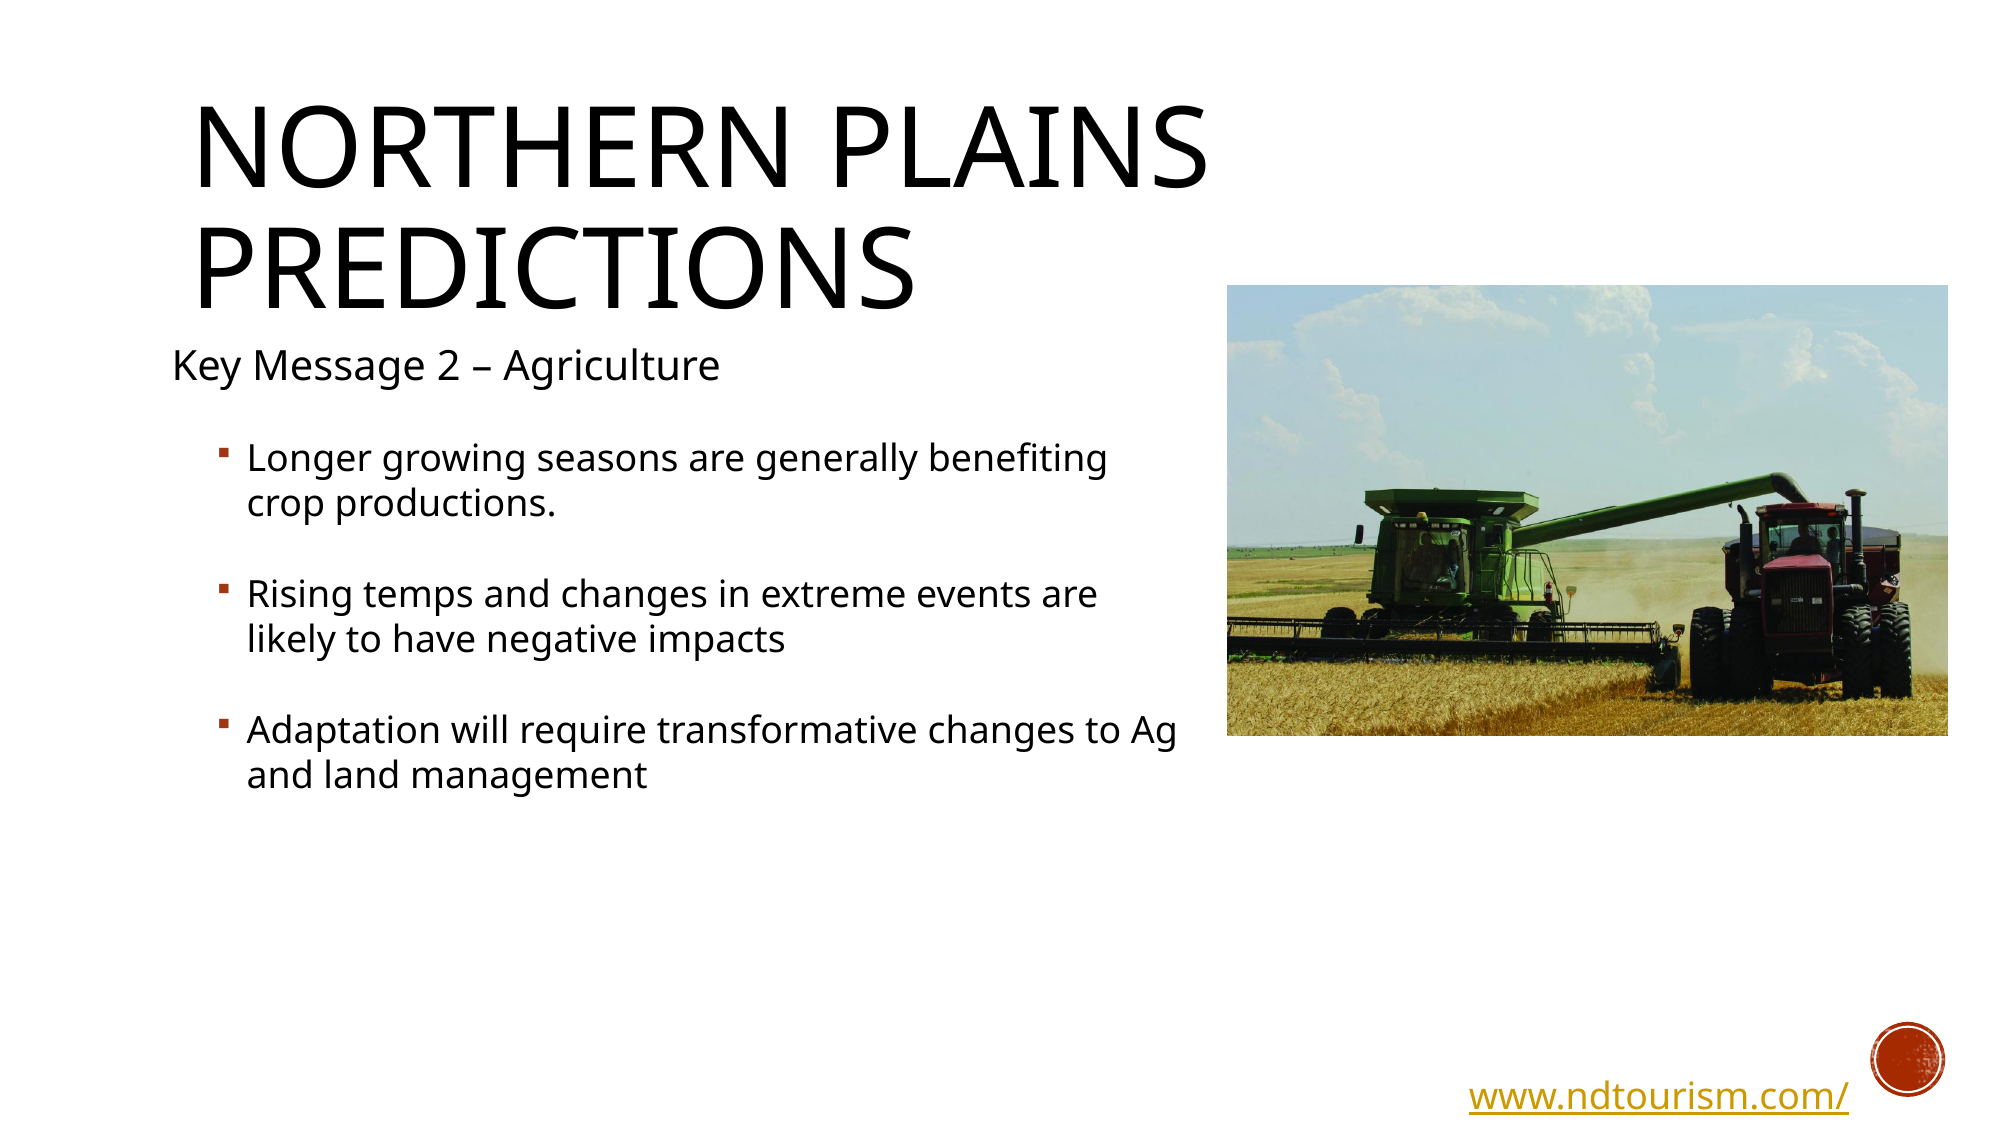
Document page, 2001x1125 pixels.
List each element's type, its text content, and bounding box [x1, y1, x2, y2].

title Northern Plains Predictions [175, 79, 1826, 344]
list Key Message 2 – Agriculture Longer growing seasons are generally benefiting crop productions. Rising temps and changes in extreme events are likely to have negative impacts Adaptation will require transformative changes to Ag and land management [156, 330, 1213, 996]
picture [1227, 285, 1948, 736]
text_box www.ndtourism.com/ [1453, 1064, 1865, 1125]
